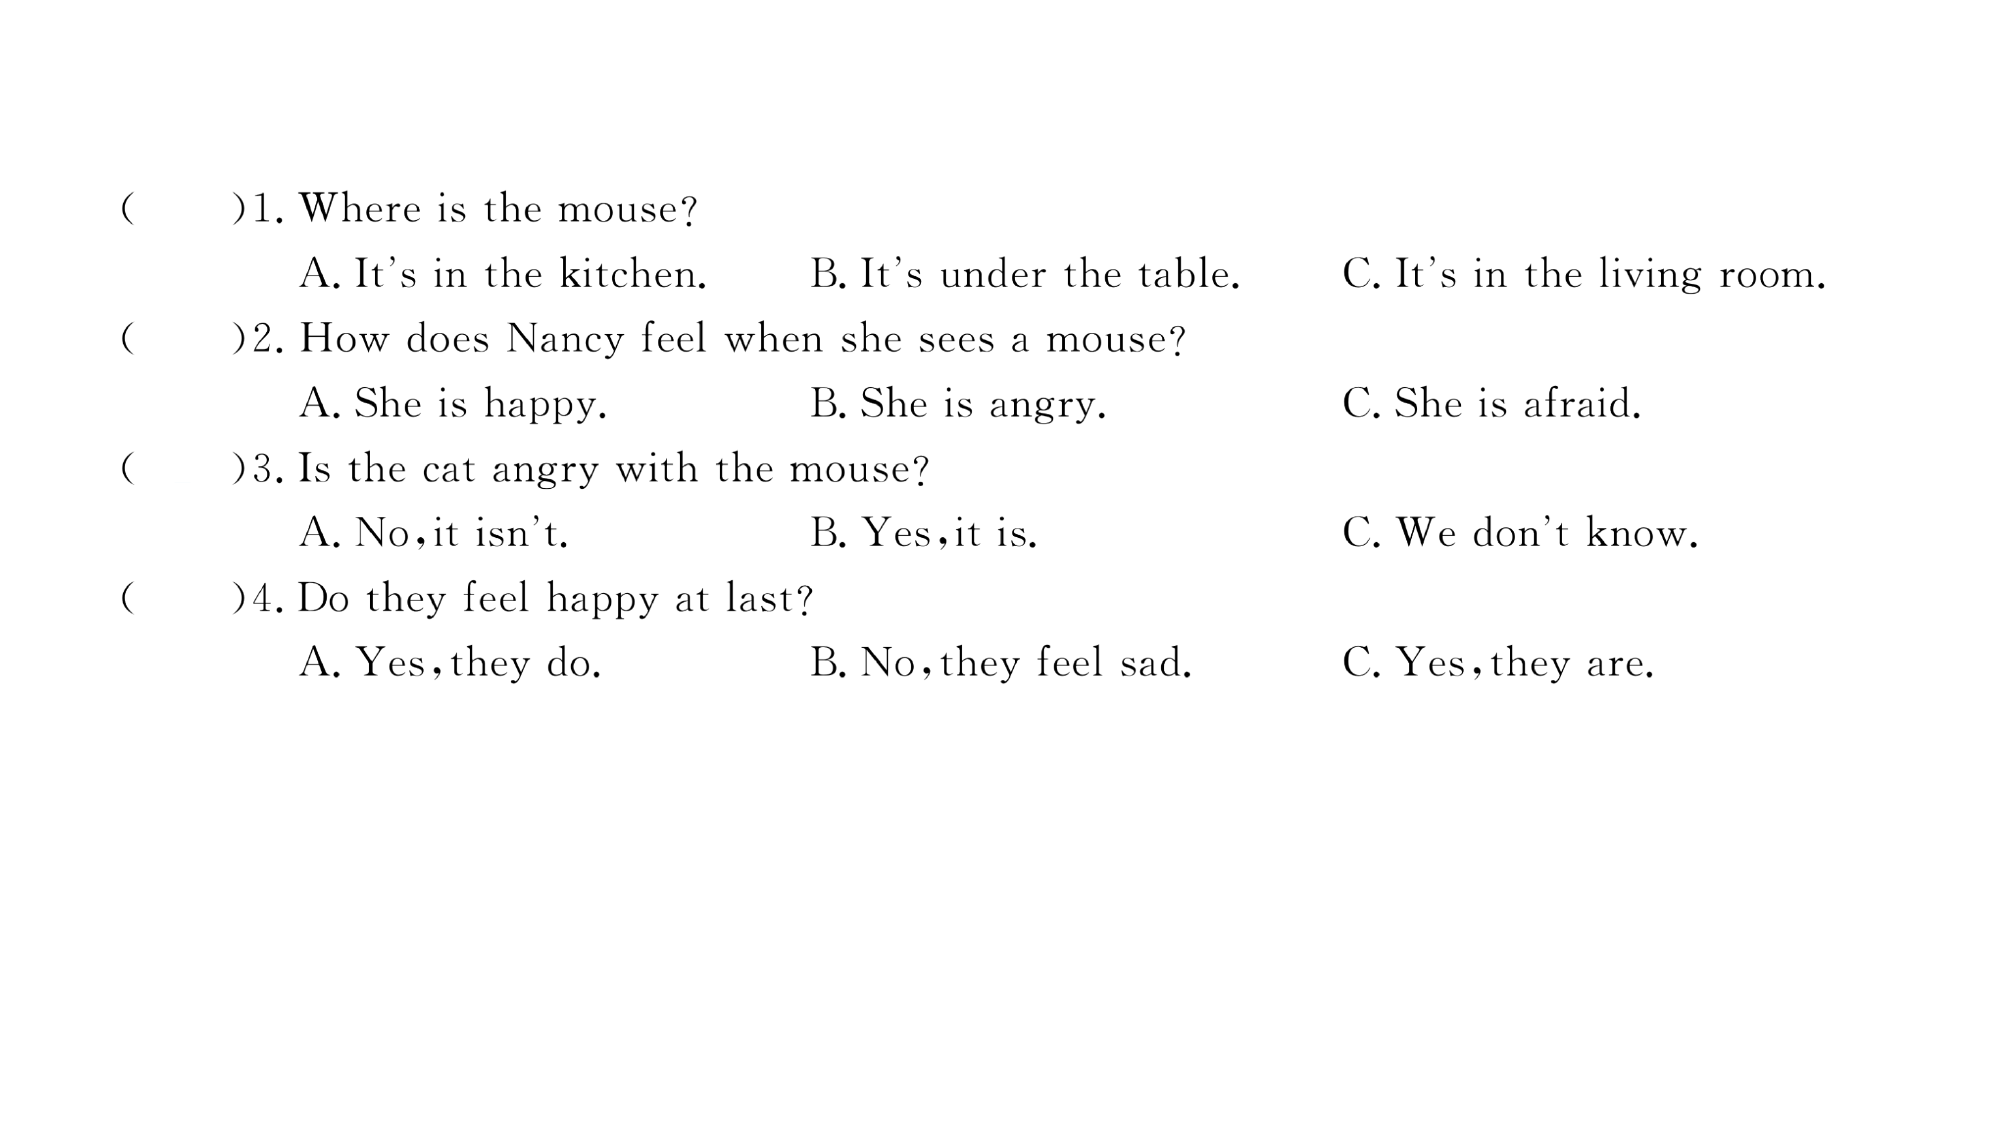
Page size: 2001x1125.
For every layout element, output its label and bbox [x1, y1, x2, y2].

picture [118, 177, 1877, 693]
